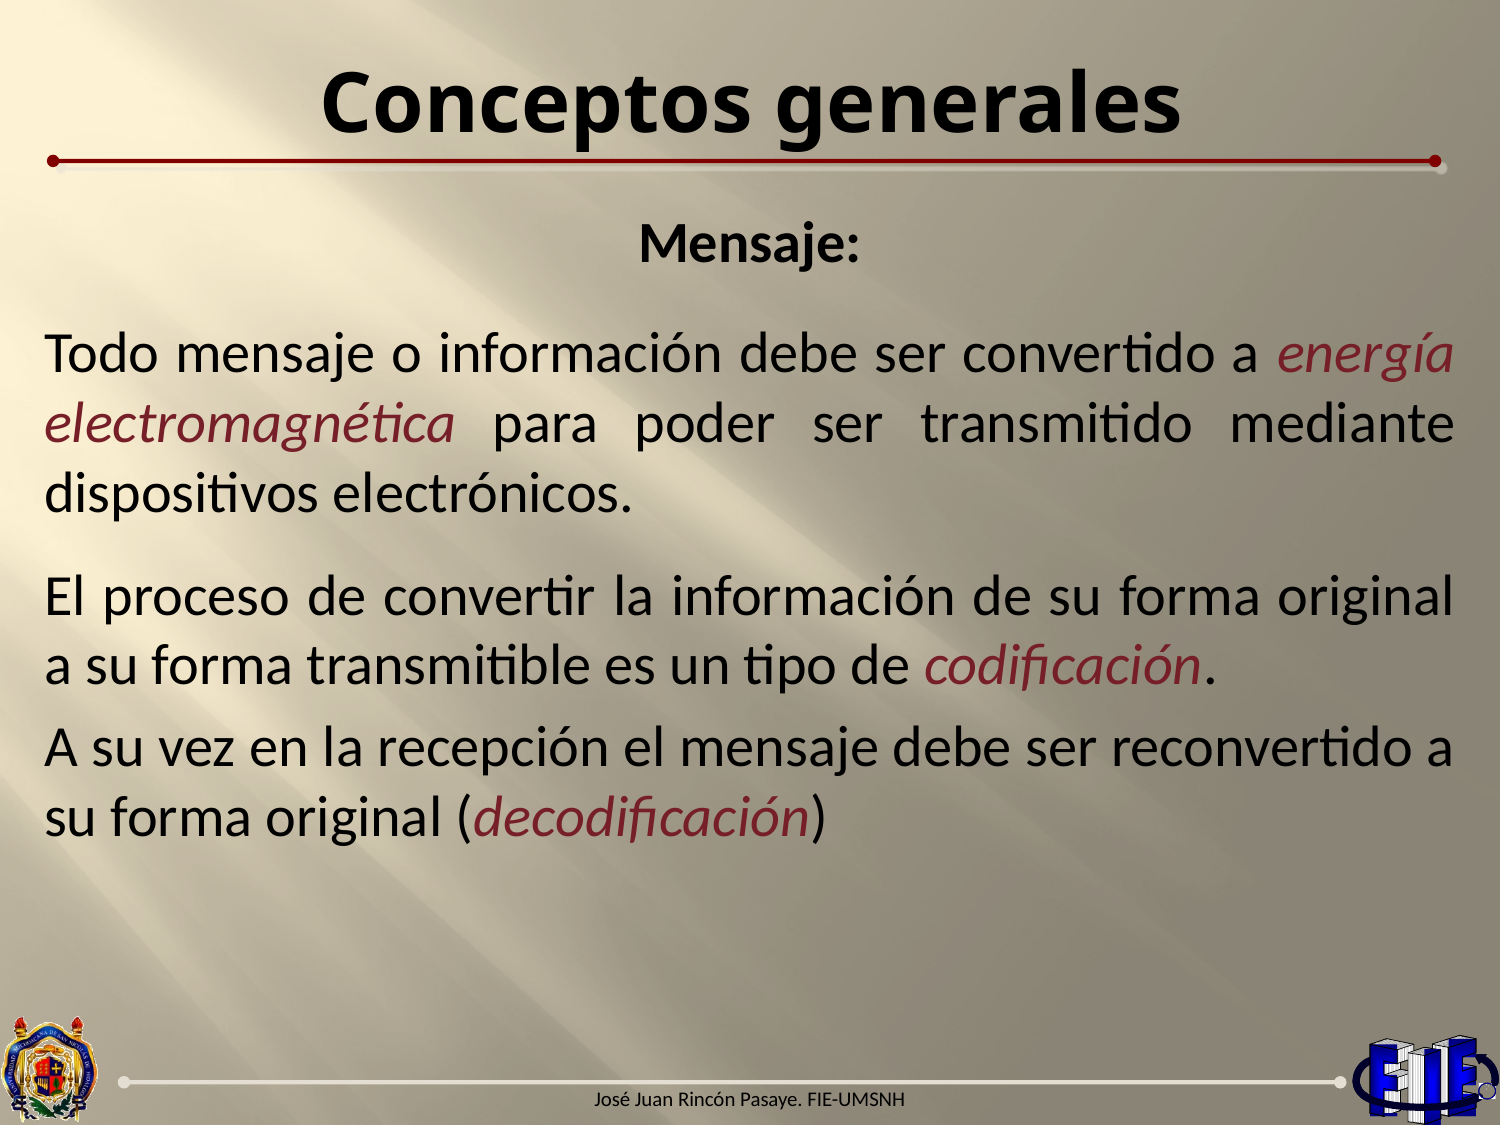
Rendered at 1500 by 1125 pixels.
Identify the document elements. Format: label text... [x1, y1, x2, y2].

picture [0, 1013, 98, 1125]
footer José Juan Rincón Pasaye. FIE-UMSNH [512, 1075, 988, 1118]
subtitle Mensaje: Todo mensaje o información debe ser convertido a energía electromagnética para poder ser transmitido mediante dispositivos electrónicos. El proceso de convertir la información de su forma original a su forma transmitible es un tipo de codificación. A su vez en la recepción el mensaje debe ser reconvertido a su forma original (decodificación) [29, 196, 1471, 988]
title Conceptos generales [76, 19, 1427, 149]
